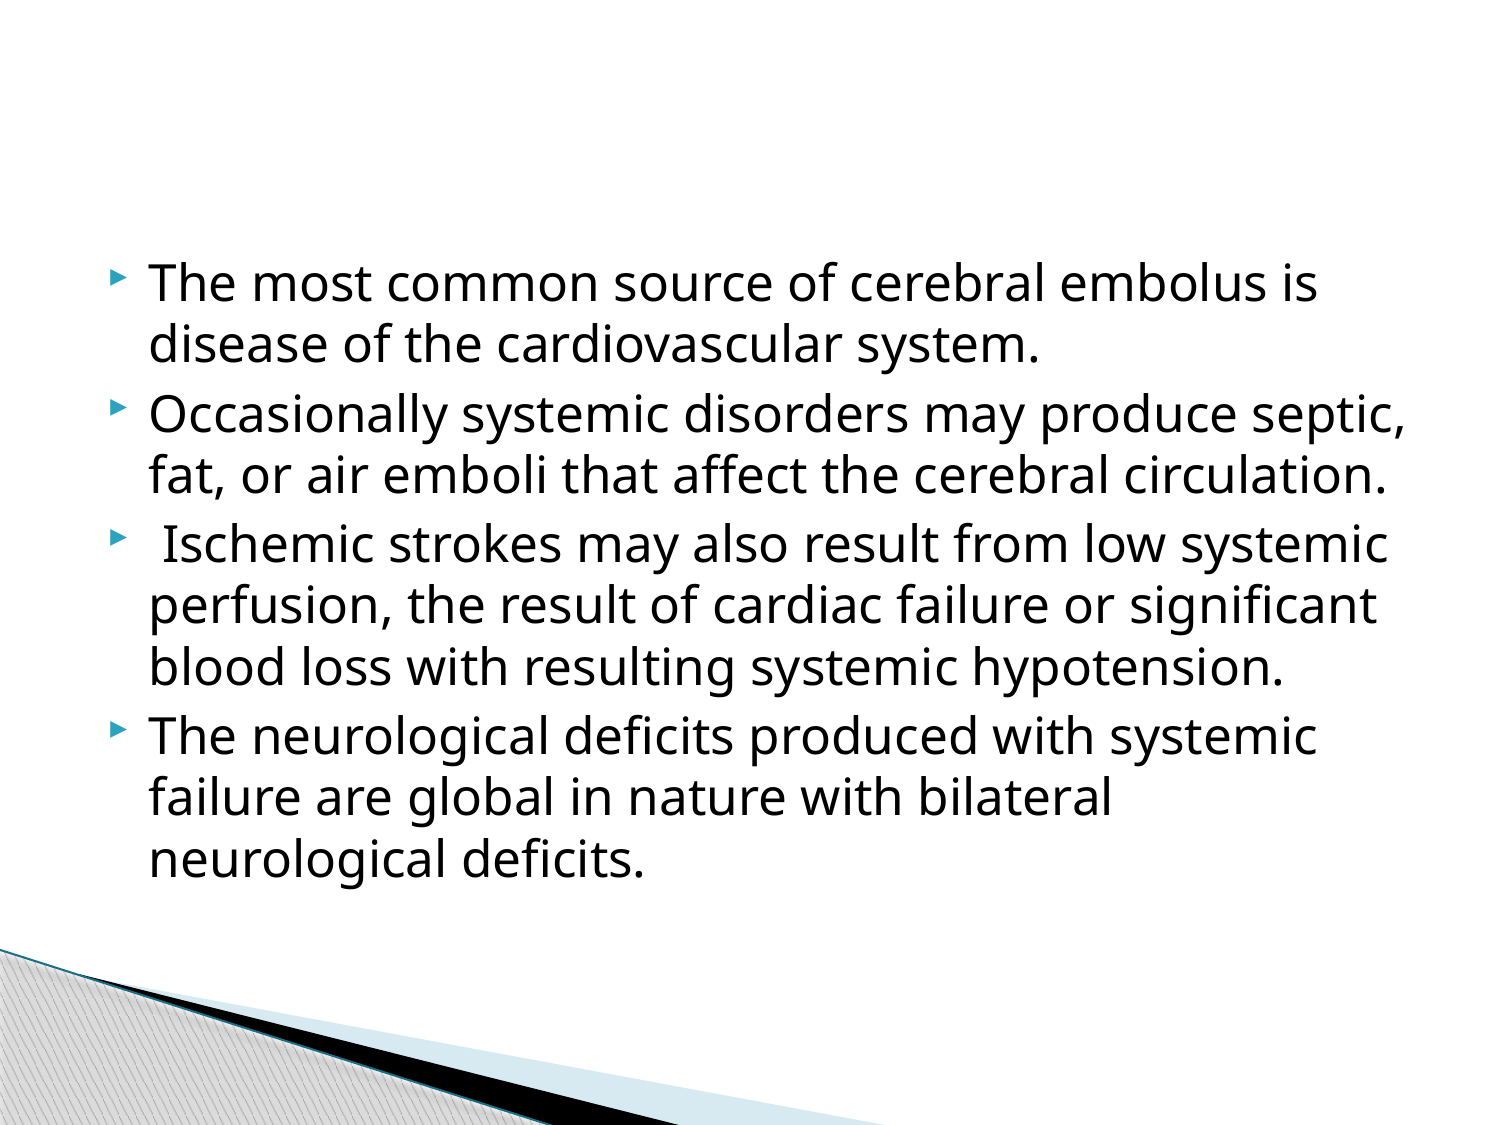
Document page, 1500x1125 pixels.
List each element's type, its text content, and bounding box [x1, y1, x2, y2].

list The most common source of cerebral embolus is disease of the cardiovascular system. Occasionally systemic disorders may produce septic, fat, or air emboli that affect the cerebral circulation. Ischemic strokes may also result from low systemic perfusion, the result of cardiac failure or significant blood loss with resulting systemic hypotension. The neurological deficits produced with systemic failure are global in nature with bilateral neurological deficits. [75, 243, 1425, 986]
